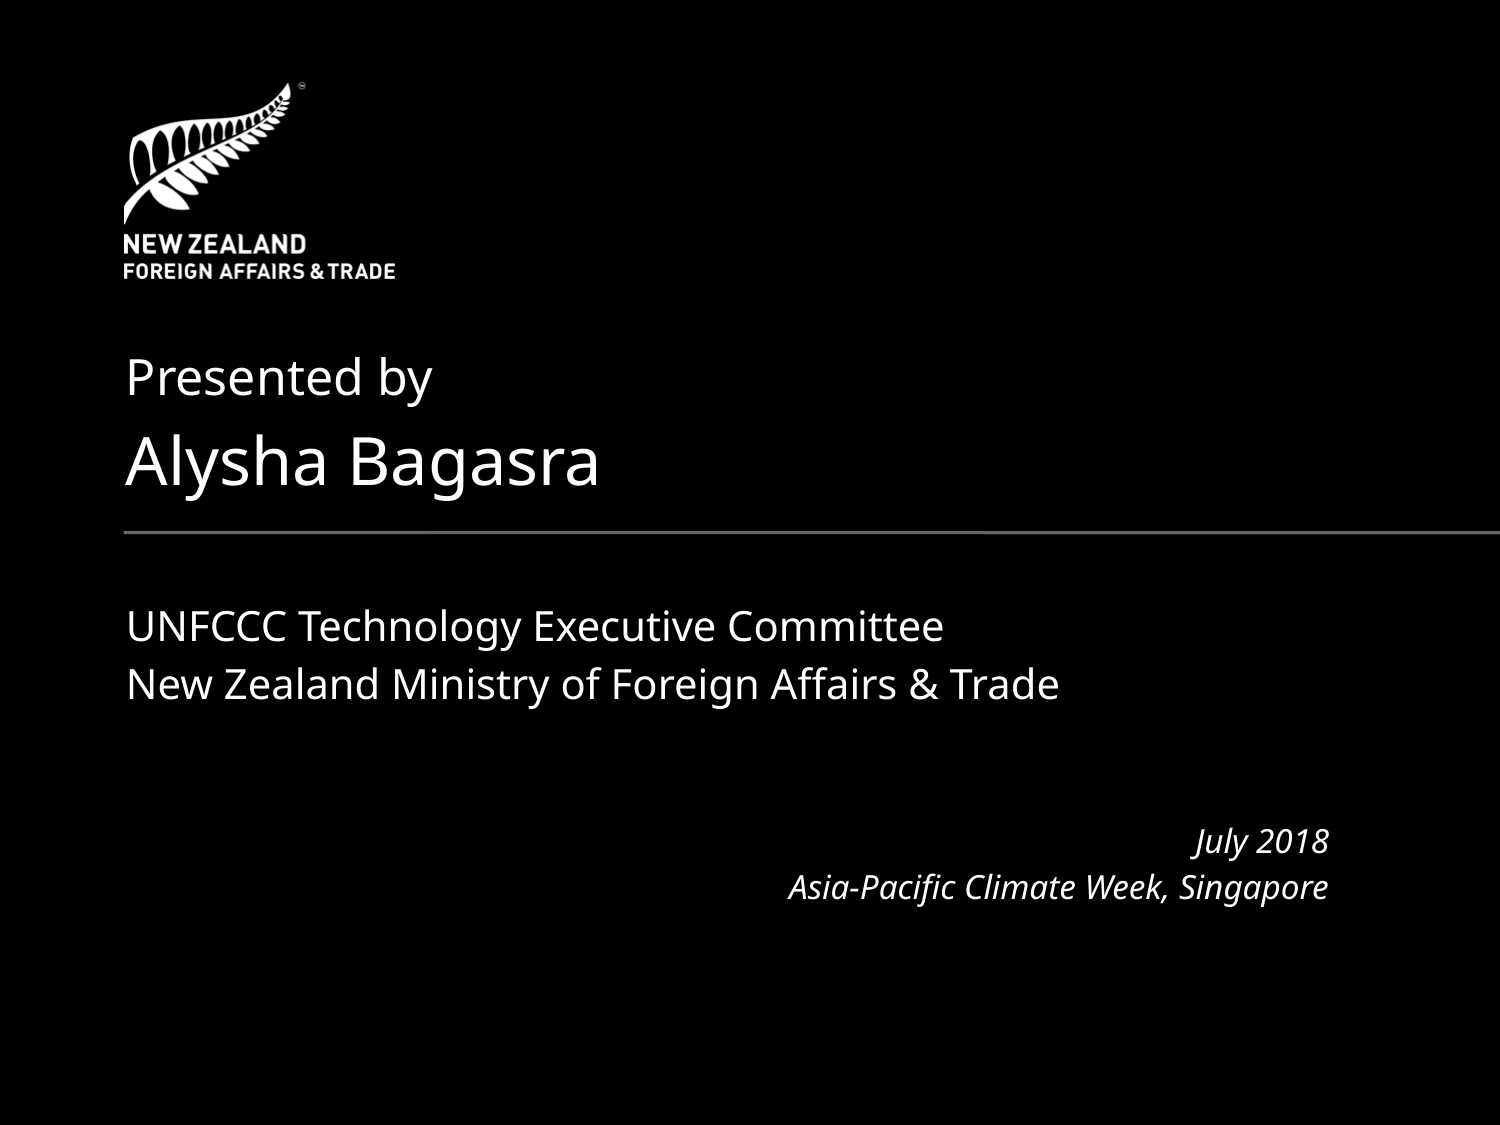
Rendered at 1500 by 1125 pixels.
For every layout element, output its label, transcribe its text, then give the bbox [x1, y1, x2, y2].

picture [124, 82, 395, 279]
list Presented by Alysha Bagasra UNFCCC Technology Executive Committee New Zealand Ministry of Foreign Affairs & Trade July 2018 Asia-Pacific Climate Week, Singapore [111, 337, 1345, 903]
